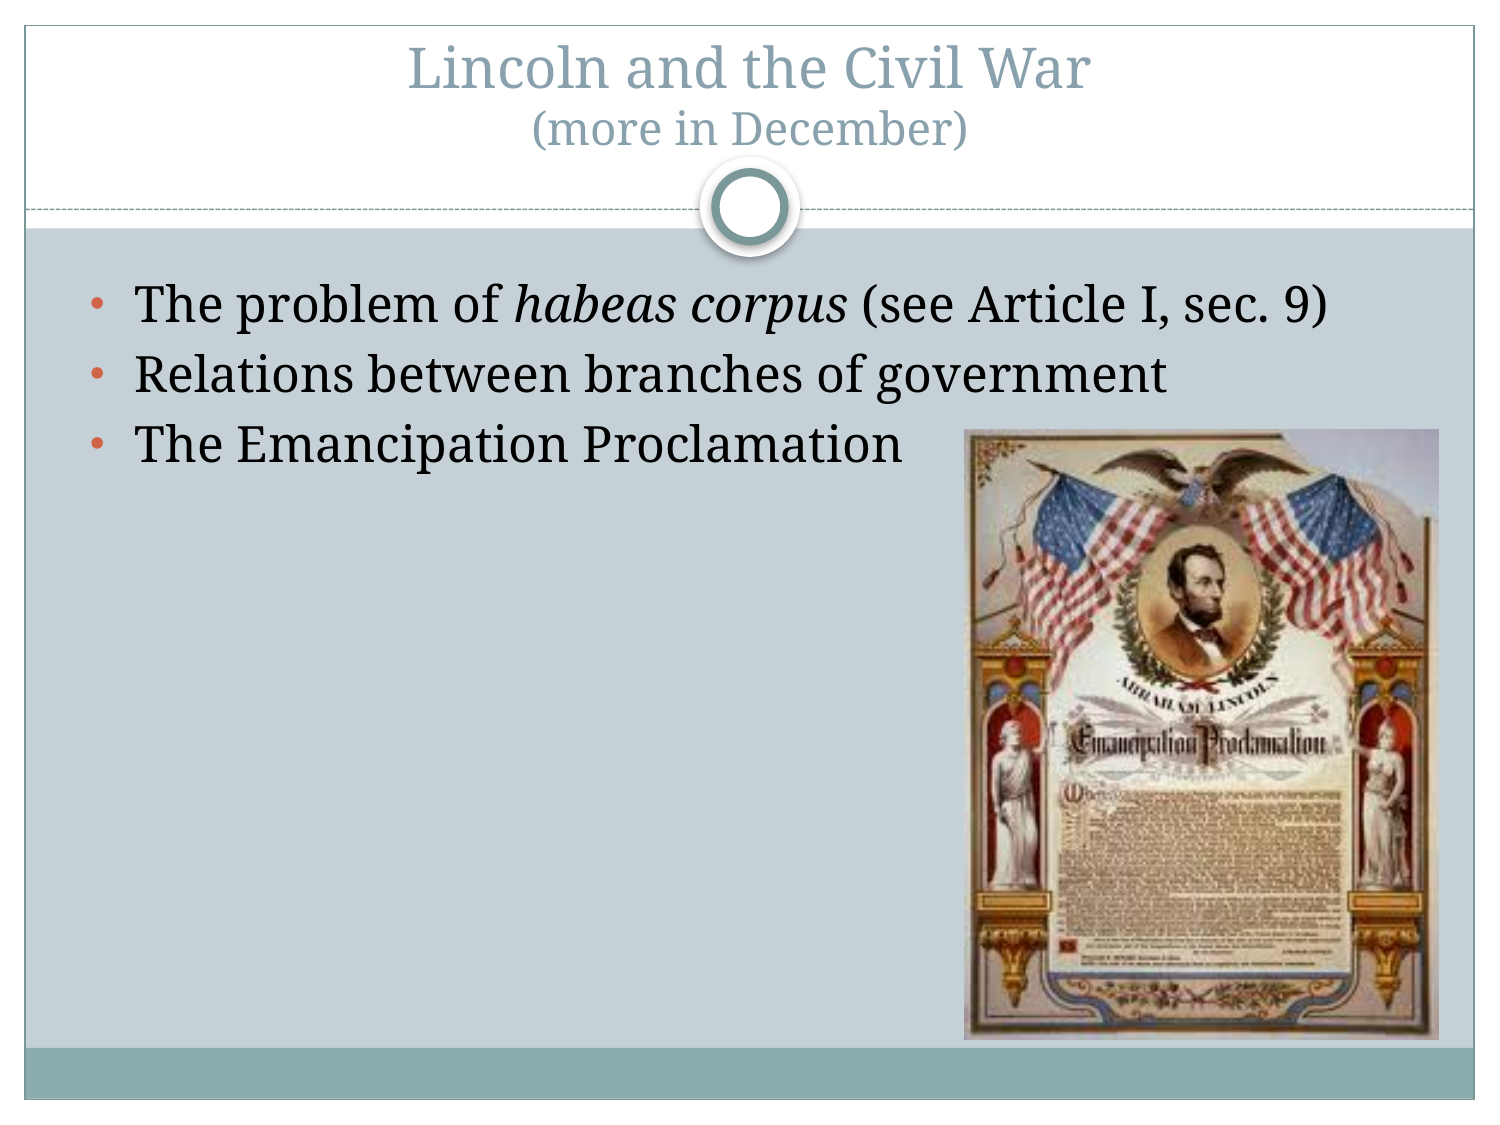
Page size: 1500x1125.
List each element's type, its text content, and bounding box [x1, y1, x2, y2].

title Lincoln and the Civil War (more in December) [75, 24, 1425, 163]
picture [963, 429, 1439, 1041]
list The problem of habeas corpus (see Article I, sec. 9) Relations between branches of government The Emancipation Proclamation [75, 265, 1425, 1005]
